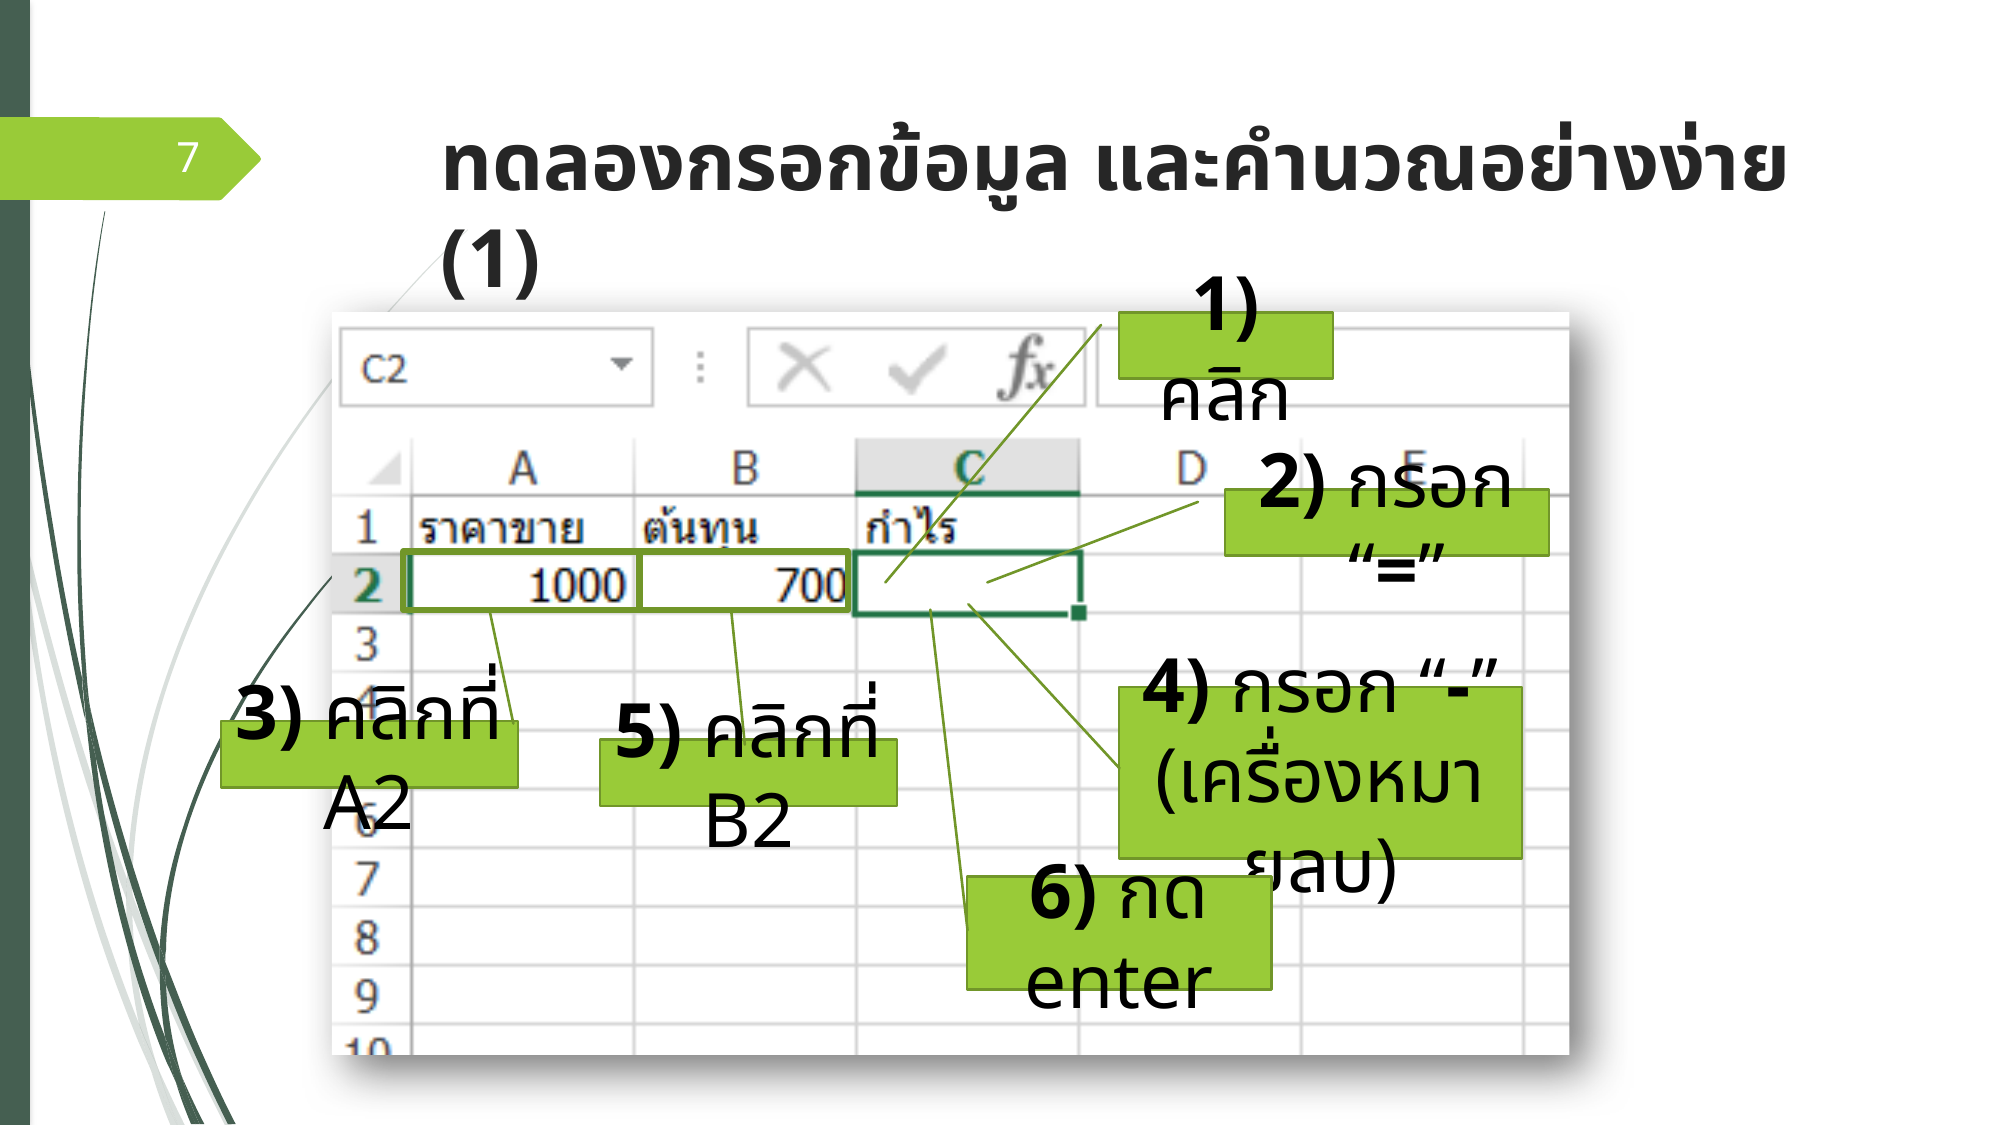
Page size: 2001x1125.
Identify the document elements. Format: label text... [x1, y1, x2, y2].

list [331, 312, 1570, 1056]
slide_number 7 [87, 129, 216, 190]
text_box 3) คลิกที่ A2 [220, 720, 326, 789]
title ทดลองกรอกข้อมูล และคำนวณอย่างง่าย (1) [425, 102, 1888, 313]
